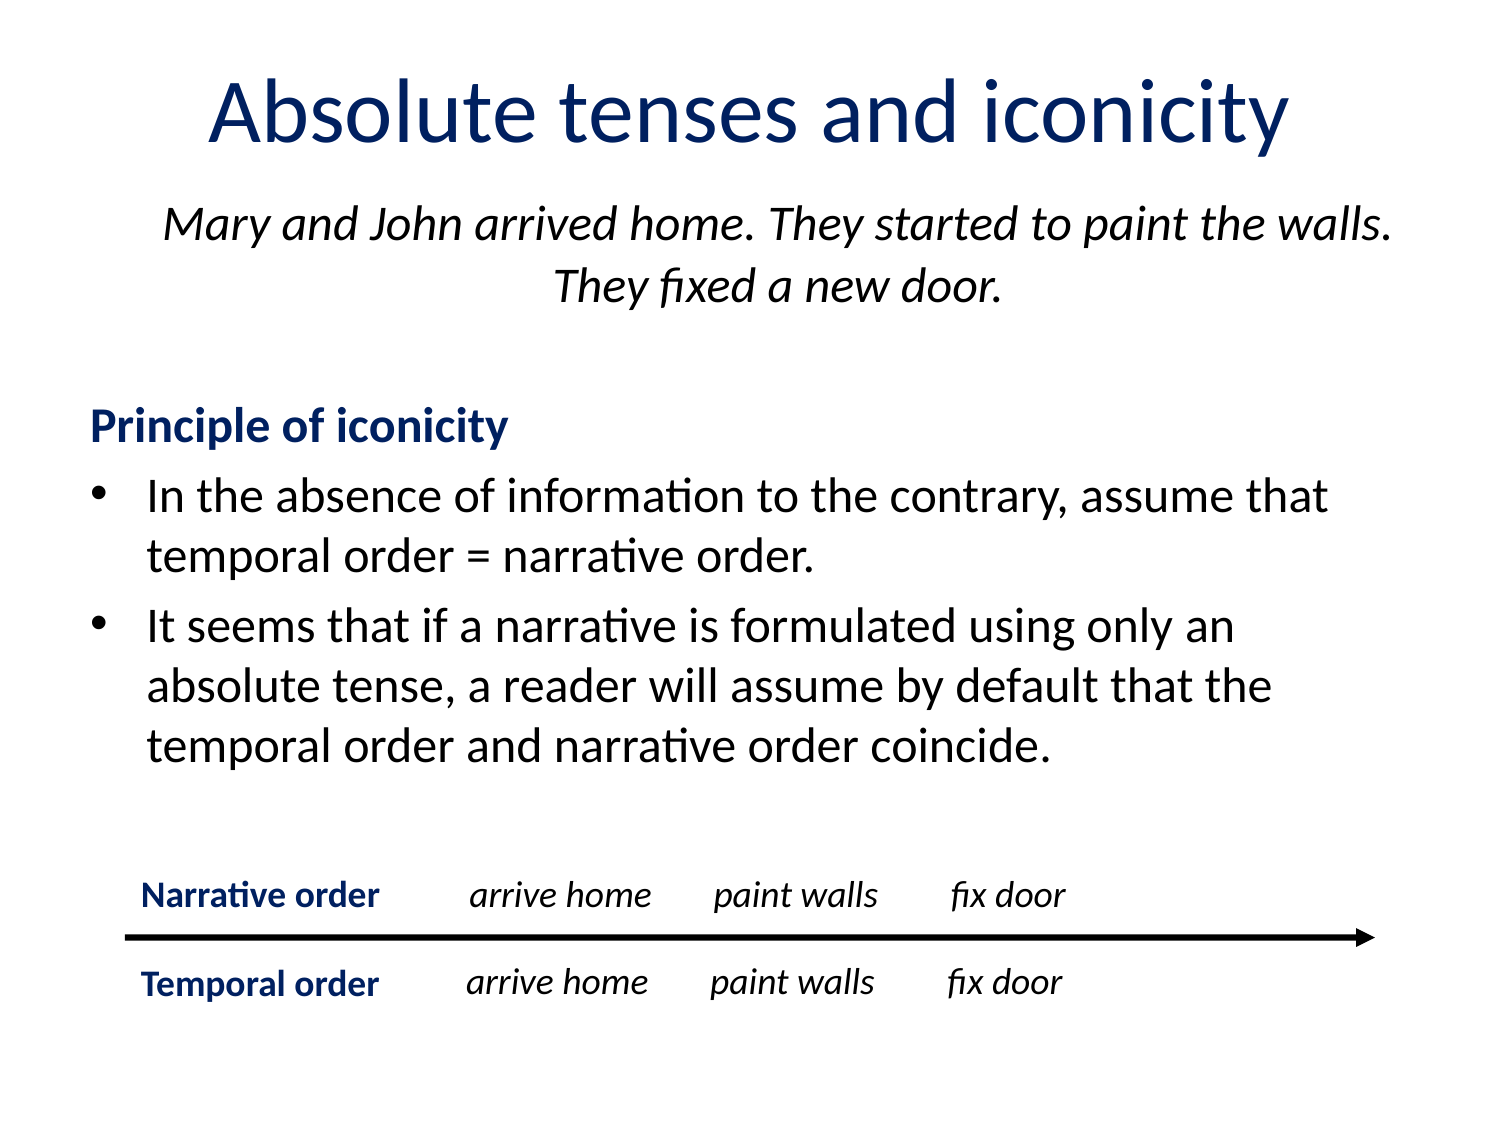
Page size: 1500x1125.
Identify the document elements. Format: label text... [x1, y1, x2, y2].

text_box paint walls [695, 949, 890, 1010]
text_box Temporal order [126, 951, 395, 1012]
text_box arrive home [451, 949, 664, 1010]
text_box arrive home [454, 862, 668, 923]
title Absolute tenses and iconicity [75, 12, 1425, 174]
text_box Narrative order [126, 862, 396, 923]
text_box fix door [936, 862, 1081, 923]
list Mary and John arrived home. They started to paint the walls. They fixed a new door. Principle of iconicity In the absence of information to the contrary, assume that temporal order = narrative order. It seems that if a narrative is formulated using only an absolute tense, a reader will assume by default that the temporal order and narrative order coincide. [75, 174, 1425, 1025]
text_box fix door [932, 949, 1078, 1010]
text_box paint walls [698, 862, 894, 923]
text_box [124, 931, 1375, 944]
